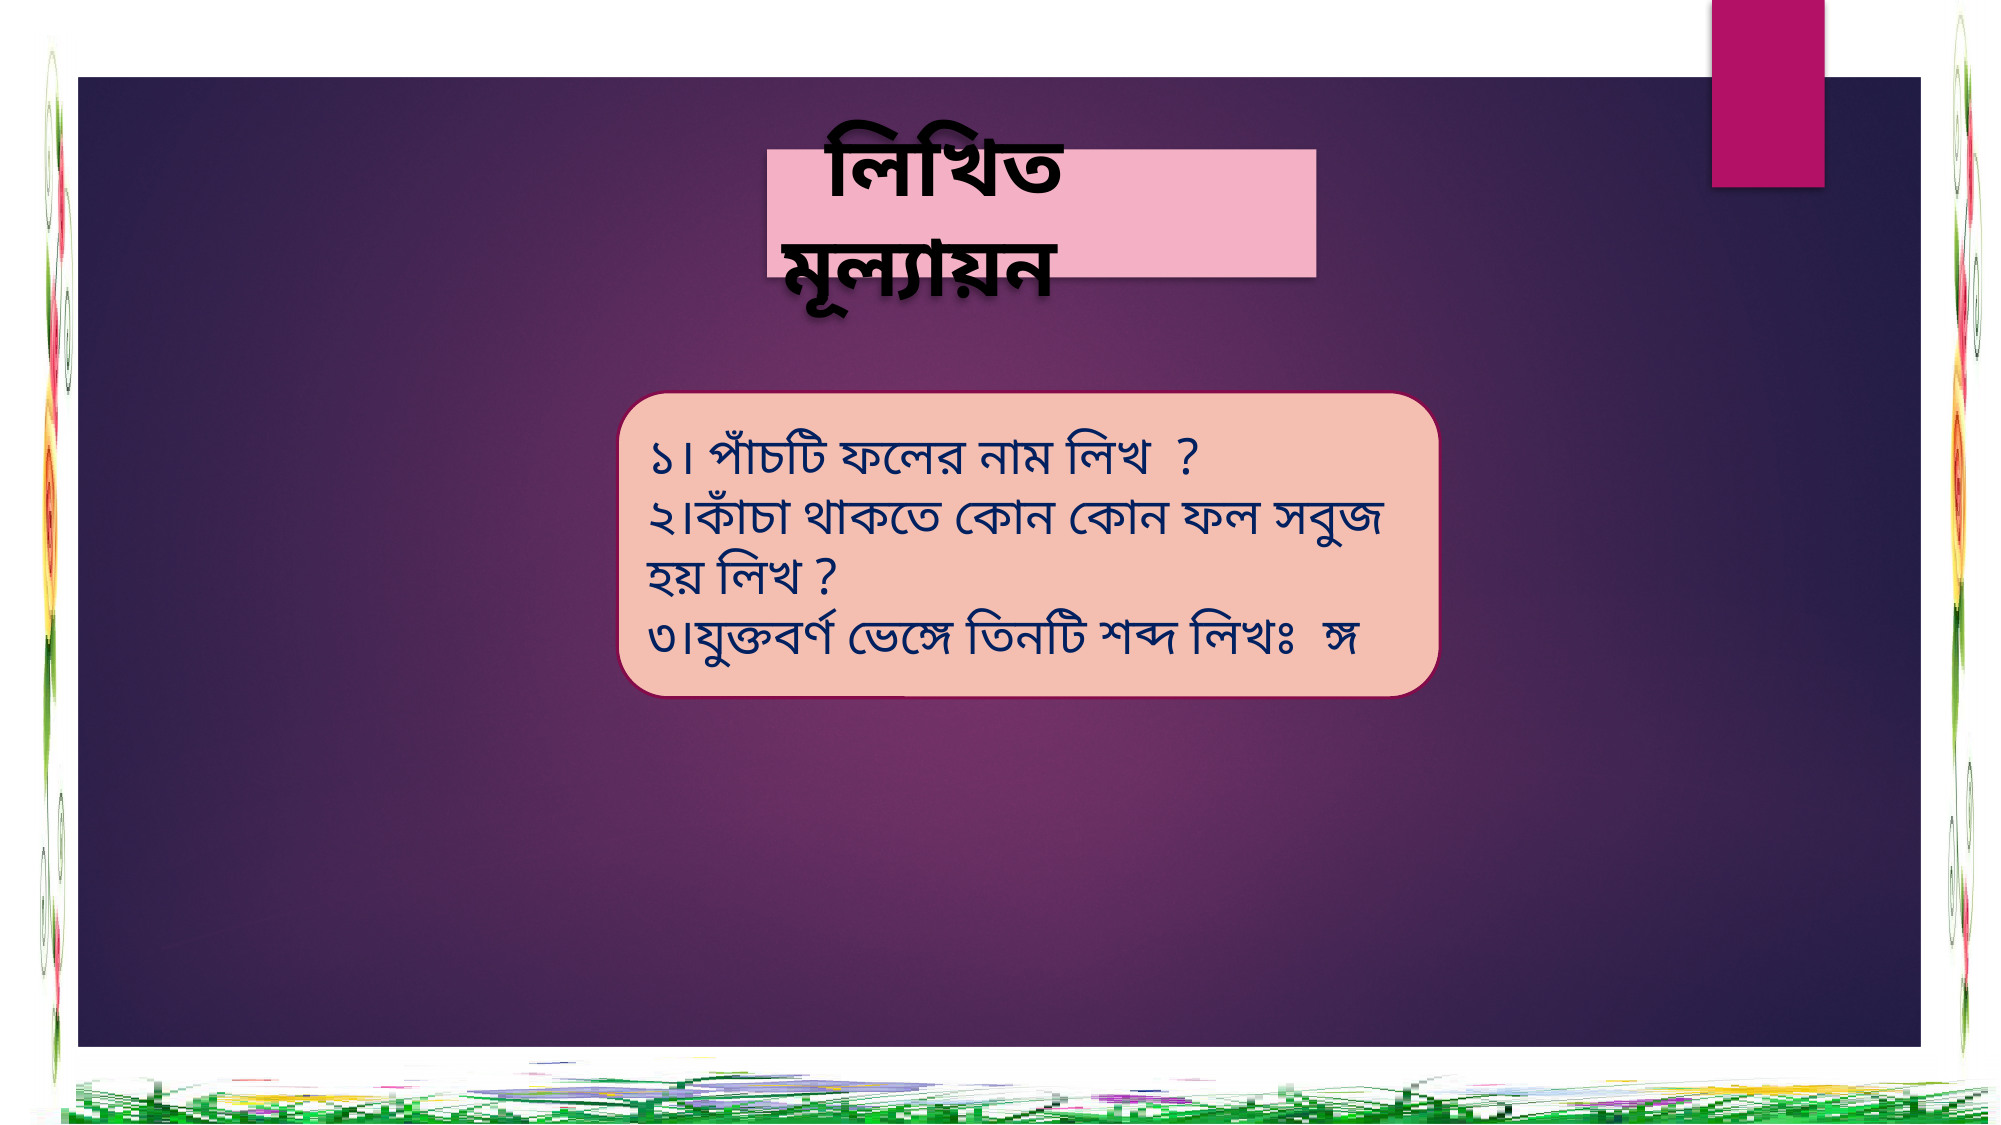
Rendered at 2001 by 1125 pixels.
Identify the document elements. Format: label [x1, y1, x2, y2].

text_box [30, 0, 2000, 1125]
